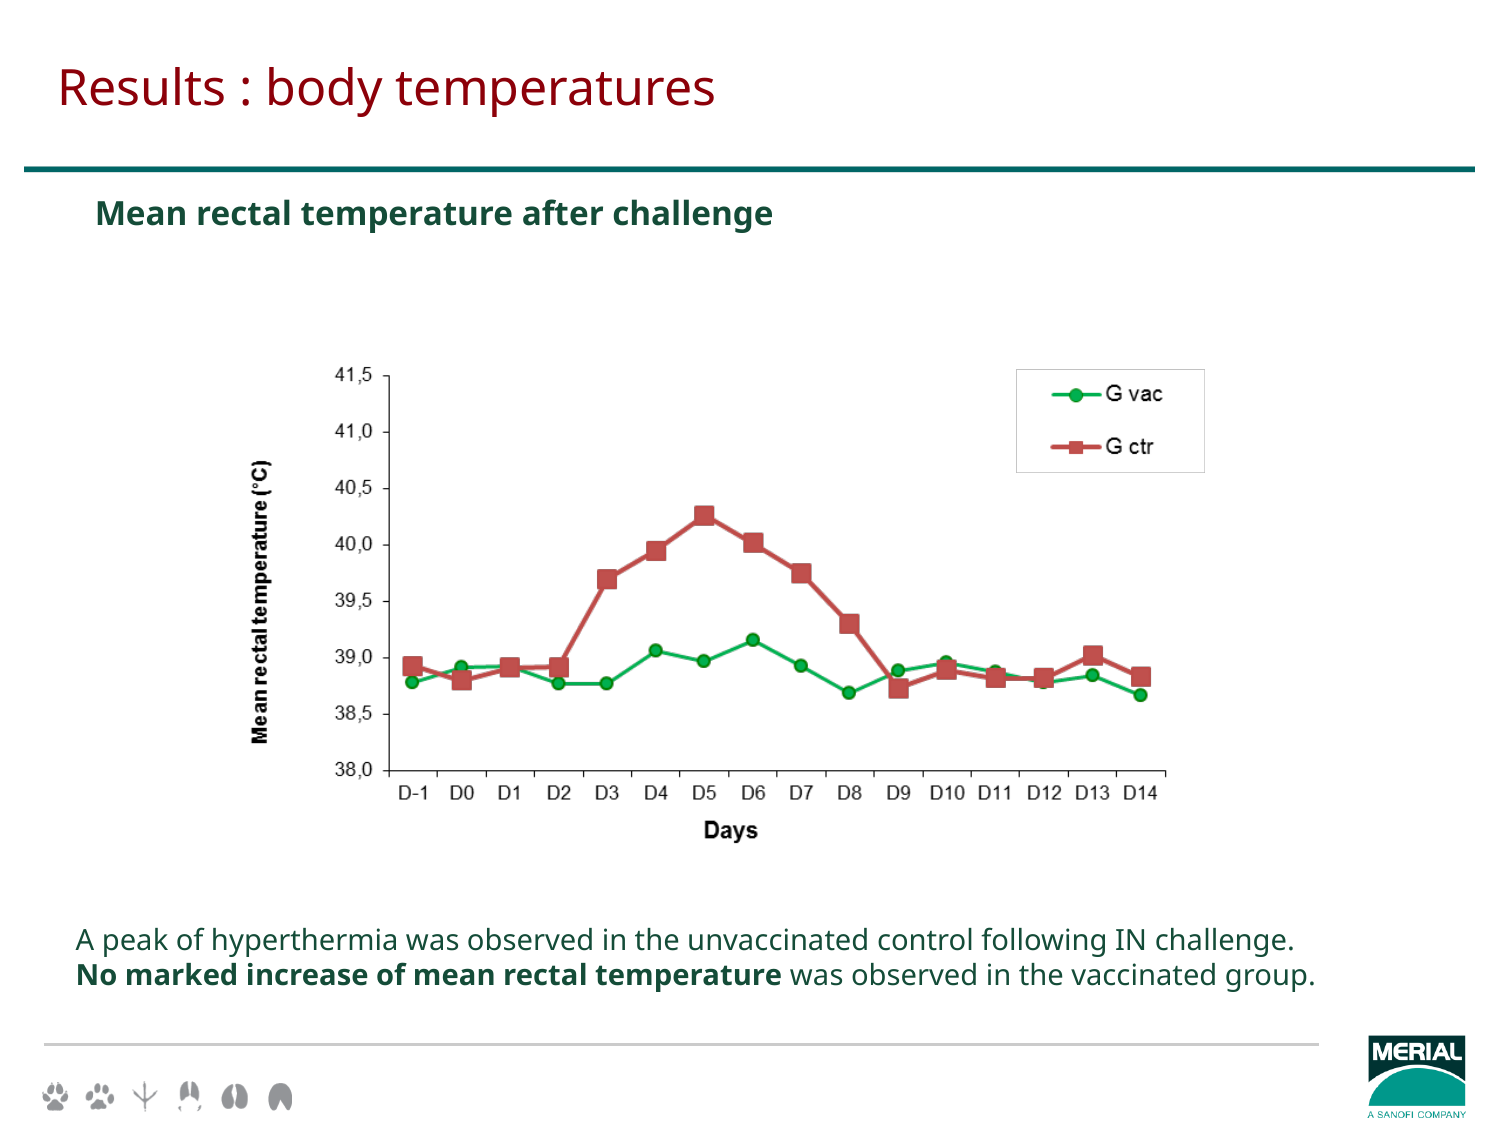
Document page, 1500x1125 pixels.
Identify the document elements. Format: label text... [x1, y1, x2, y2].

text_box A peak of hyperthermia was observed in the unvaccinated control following IN challenge. No marked increase of mean rectal temperature was observed in the vaccinated group. [60, 913, 1459, 999]
picture [1367, 1034, 1466, 1118]
picture [42, 1081, 292, 1112]
picture [24, 162, 1475, 177]
picture [206, 353, 1256, 849]
text_box Mean rectal temperature after challenge [79, 184, 790, 240]
title Results : body temperatures [41, 10, 1317, 161]
